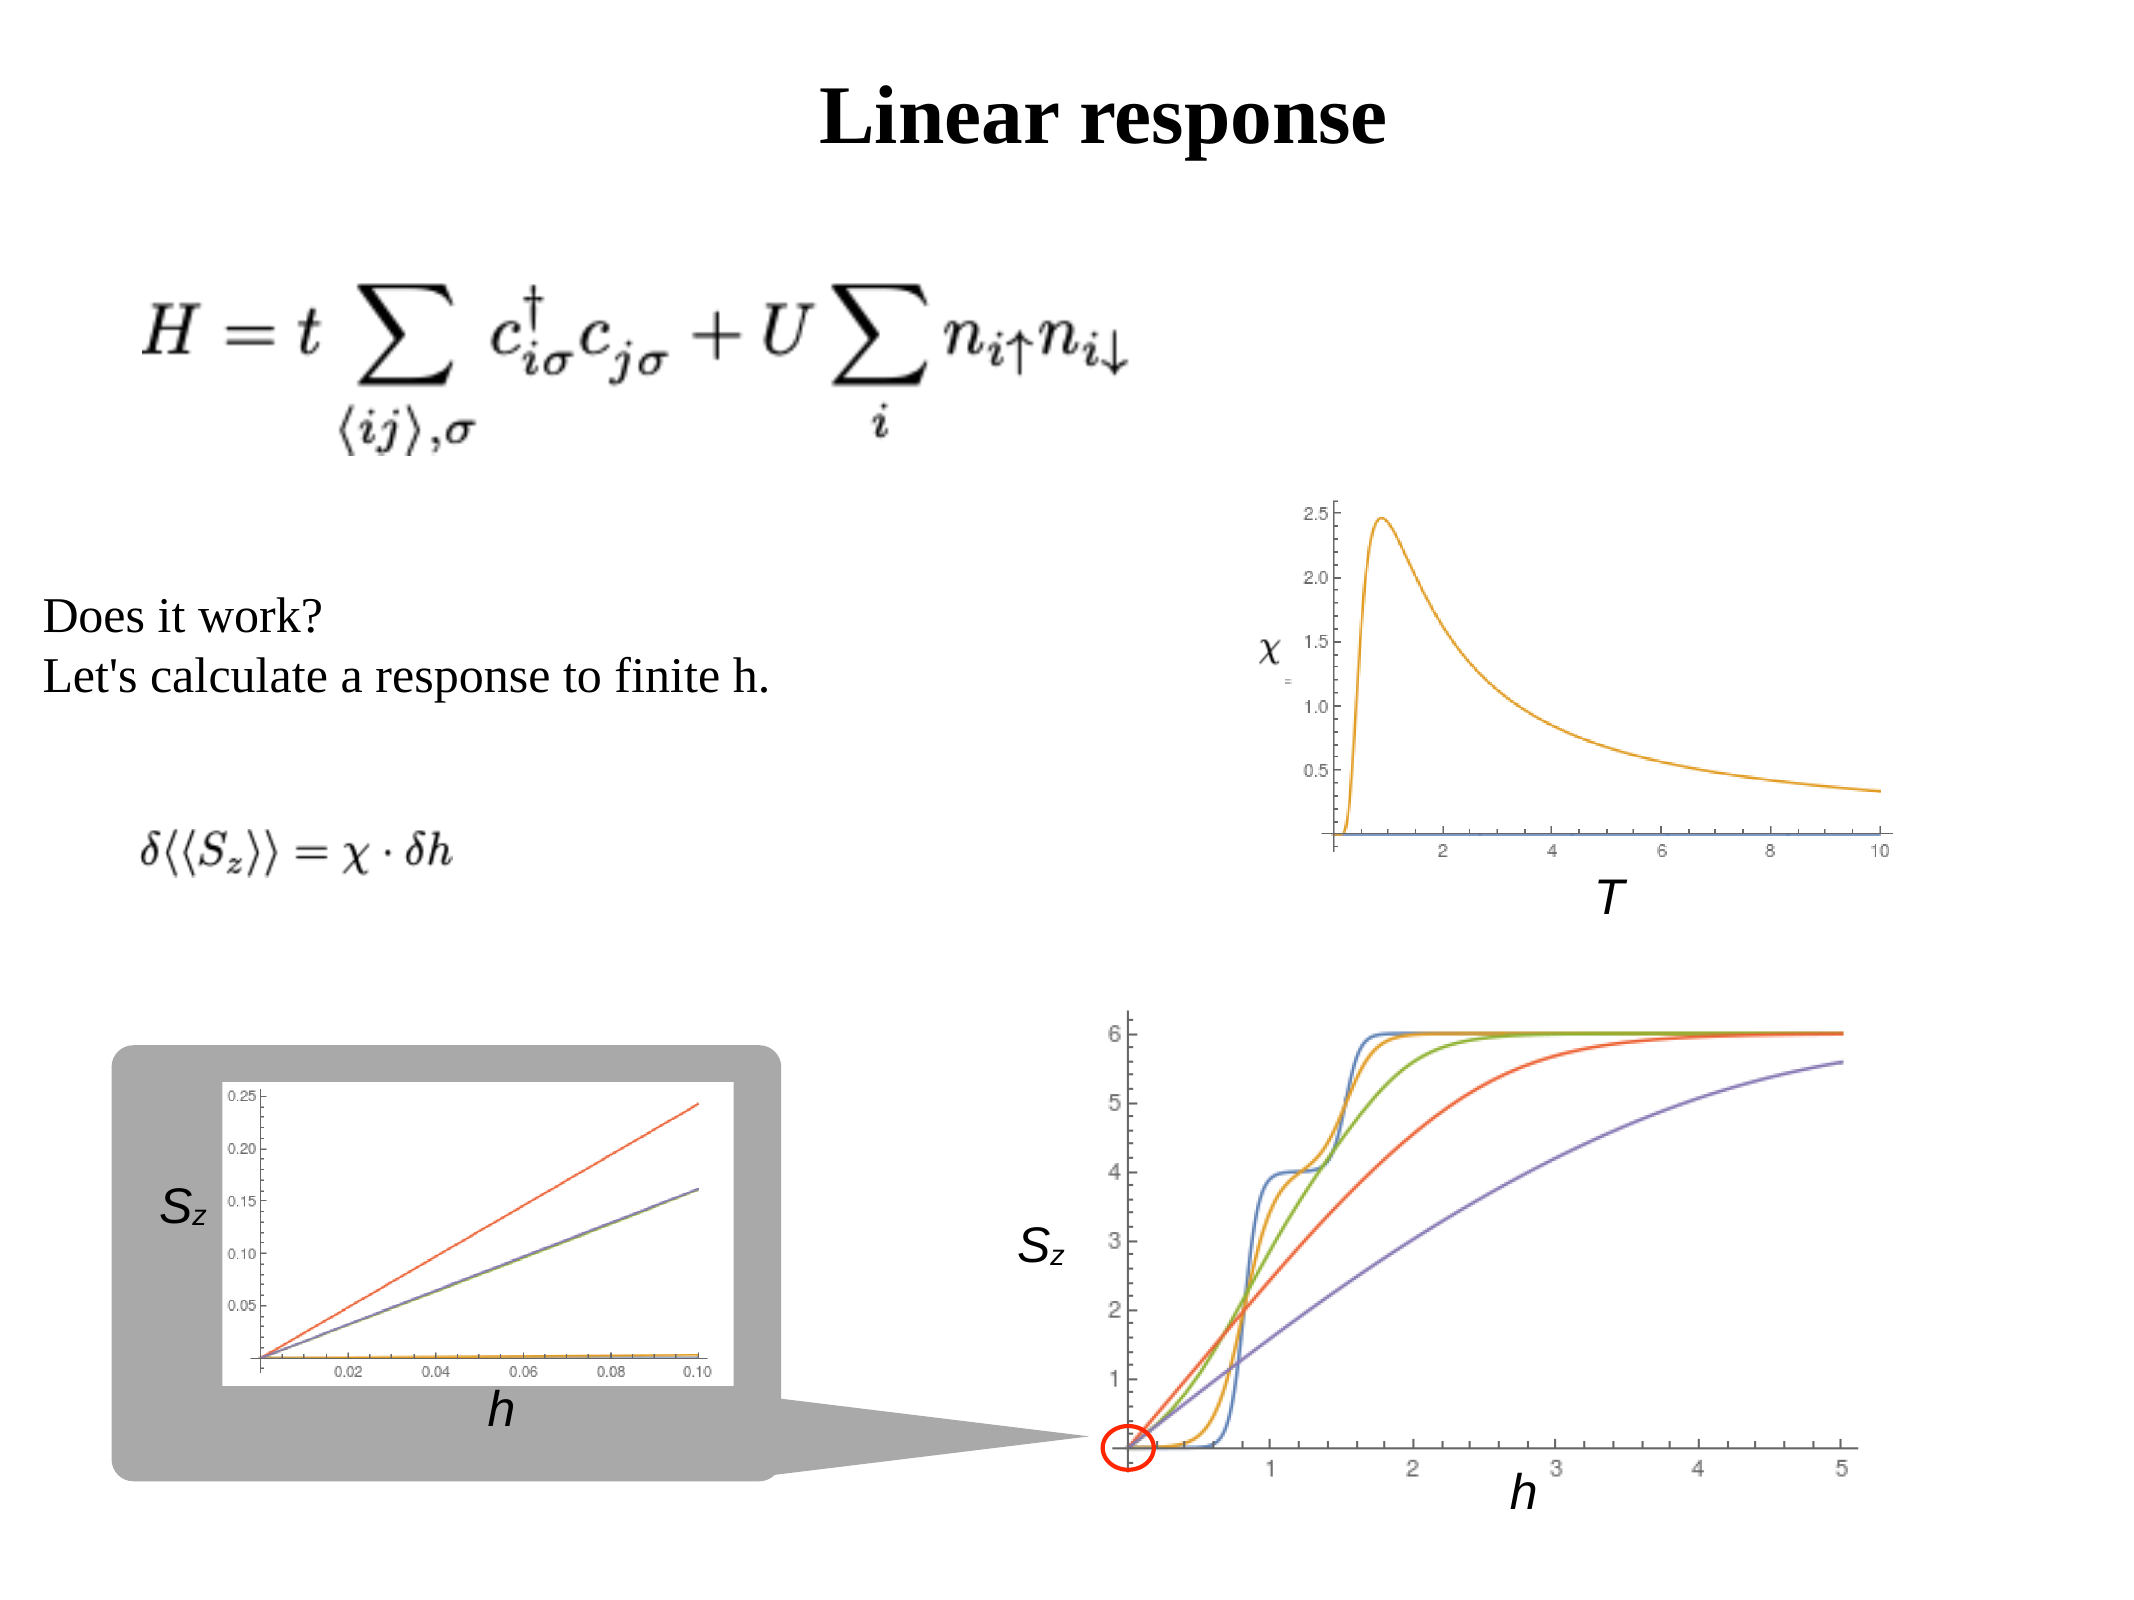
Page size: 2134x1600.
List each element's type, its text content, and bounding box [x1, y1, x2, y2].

title Linear response [143, 43, 2065, 177]
picture [140, 829, 454, 878]
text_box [1253, 487, 1925, 924]
text_box Does it work? Let's calculate a response to finite h. [34, 574, 858, 711]
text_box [150, 1082, 734, 1436]
picture [141, 283, 1132, 456]
text_box [111, 1045, 1008, 1482]
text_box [1008, 998, 1903, 1519]
